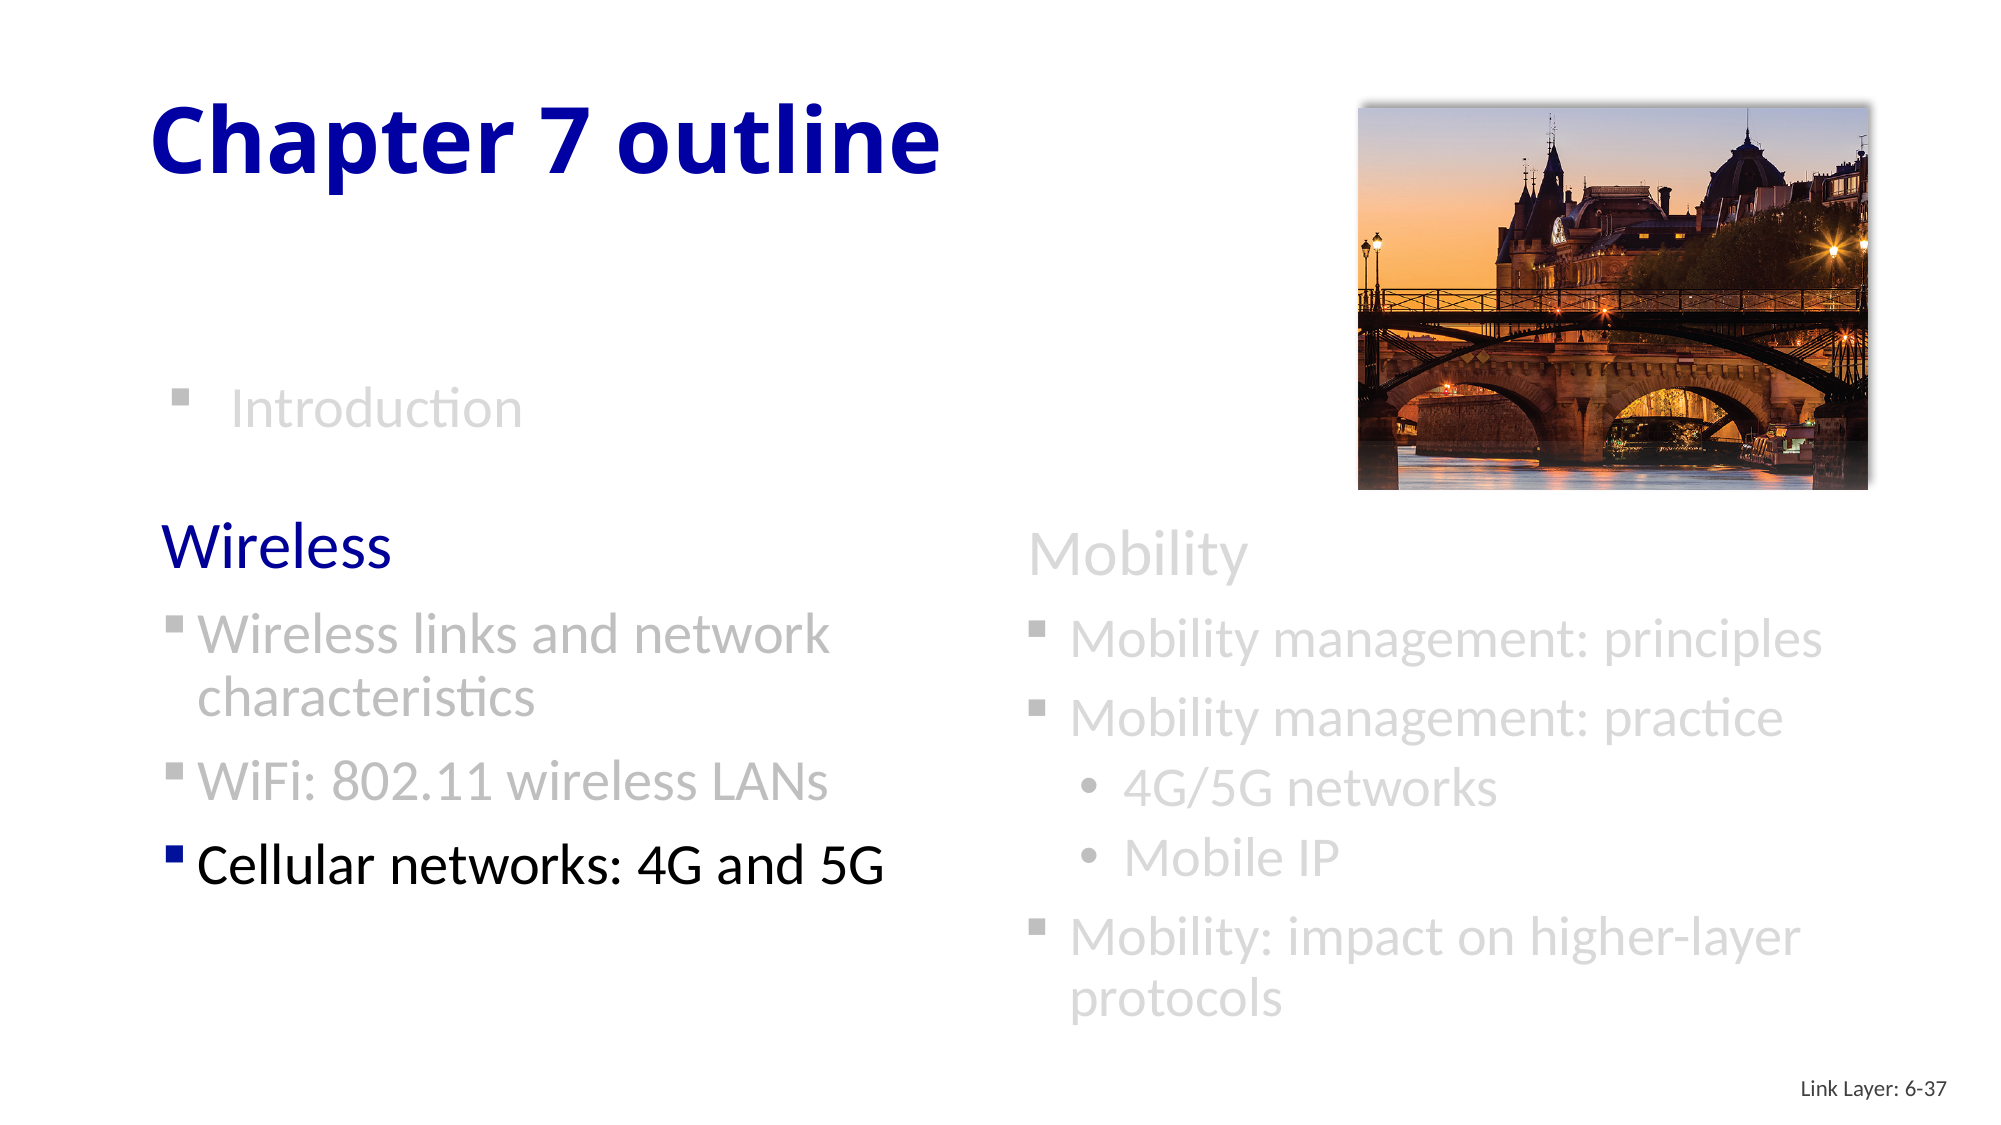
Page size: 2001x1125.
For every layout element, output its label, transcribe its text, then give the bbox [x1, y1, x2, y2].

picture [1358, 108, 1868, 490]
slide_number Link Layer: 6-37 [1512, 1056, 1963, 1117]
text_box Wireless Wireless links and network characteristics WiFi: 802.11 wireless LANs Cellular networks: 4G and 5G [124, 503, 917, 1071]
text_box Mobility Mobility management: principles Mobility management: practice 4G/5G networks Mobile IP Mobility: impact on higher-layer protocols [991, 511, 1927, 1046]
title Chapter 7 outline [133, 70, 1859, 218]
text_box Introduction [150, 369, 1065, 521]
